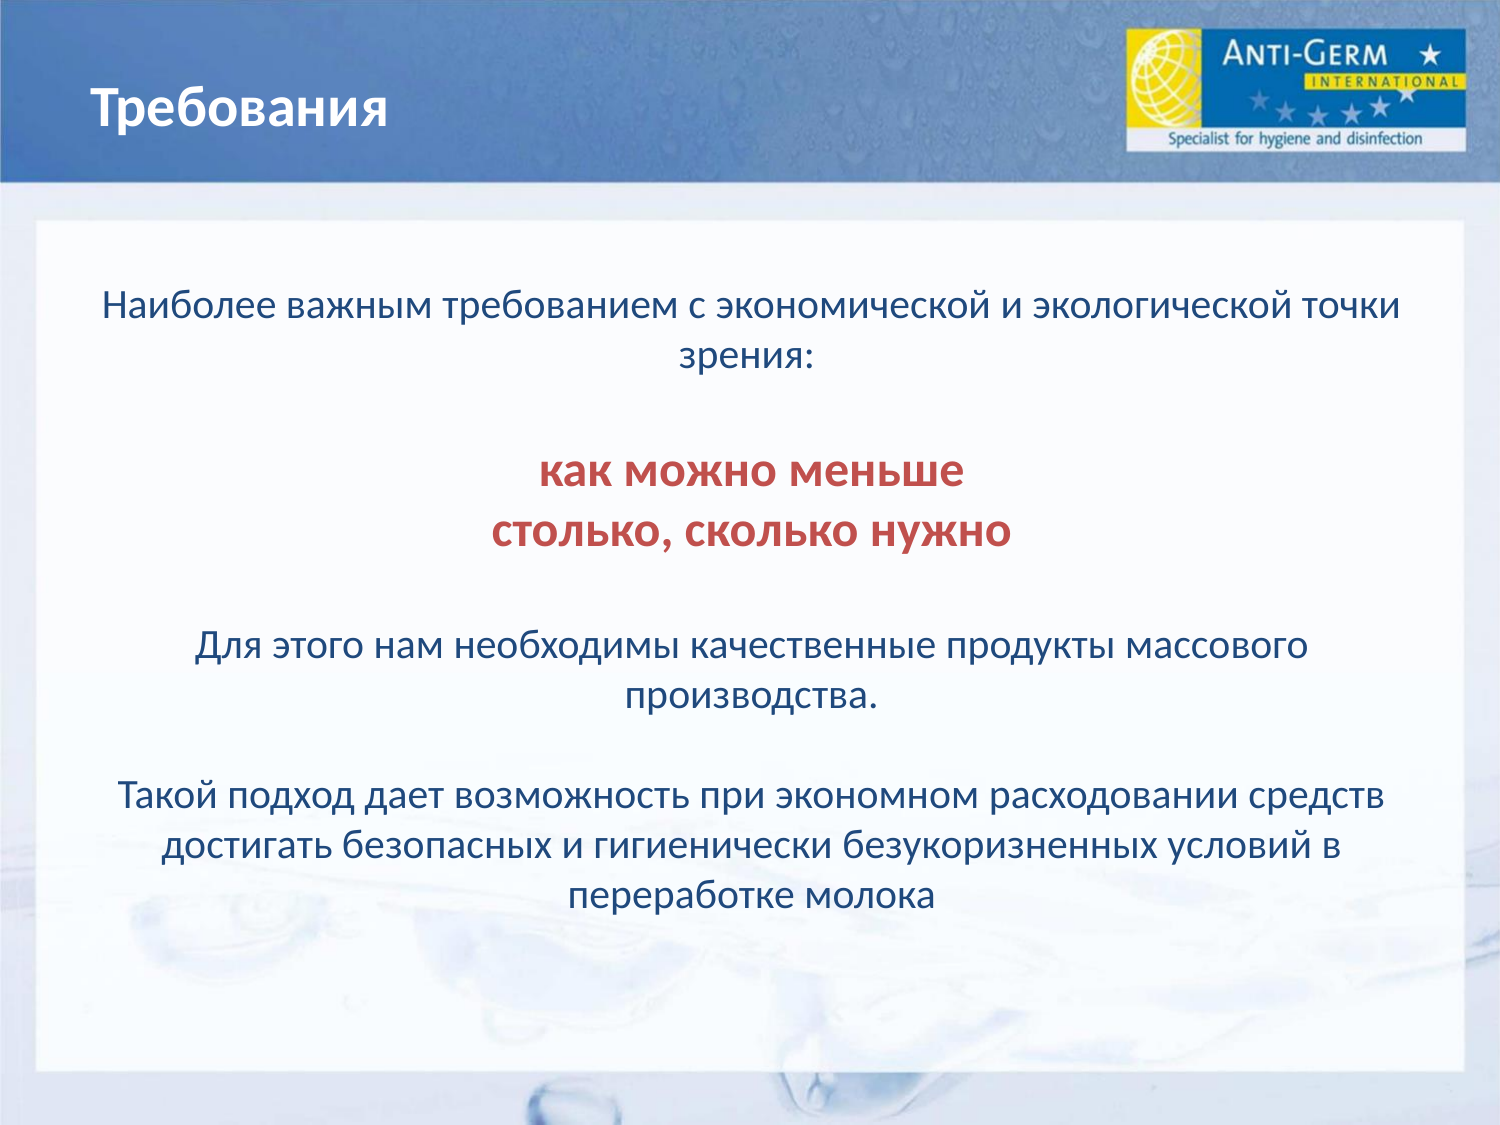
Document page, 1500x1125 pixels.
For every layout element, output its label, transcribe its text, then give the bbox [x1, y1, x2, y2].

list Наиболее важным требованием с экономической и экологической точки зрения: как можно меньше столько, сколько нужно Для этого нам необходимы качественные продукты массового производства. Такой подход дает возможность при экономном расходовании средств достигать безопасных и гигиенически безукоризненных условий в переработке молока [76, 268, 1427, 1012]
title Требования [75, 45, 1425, 161]
picture [0, 0, 1500, 1125]
